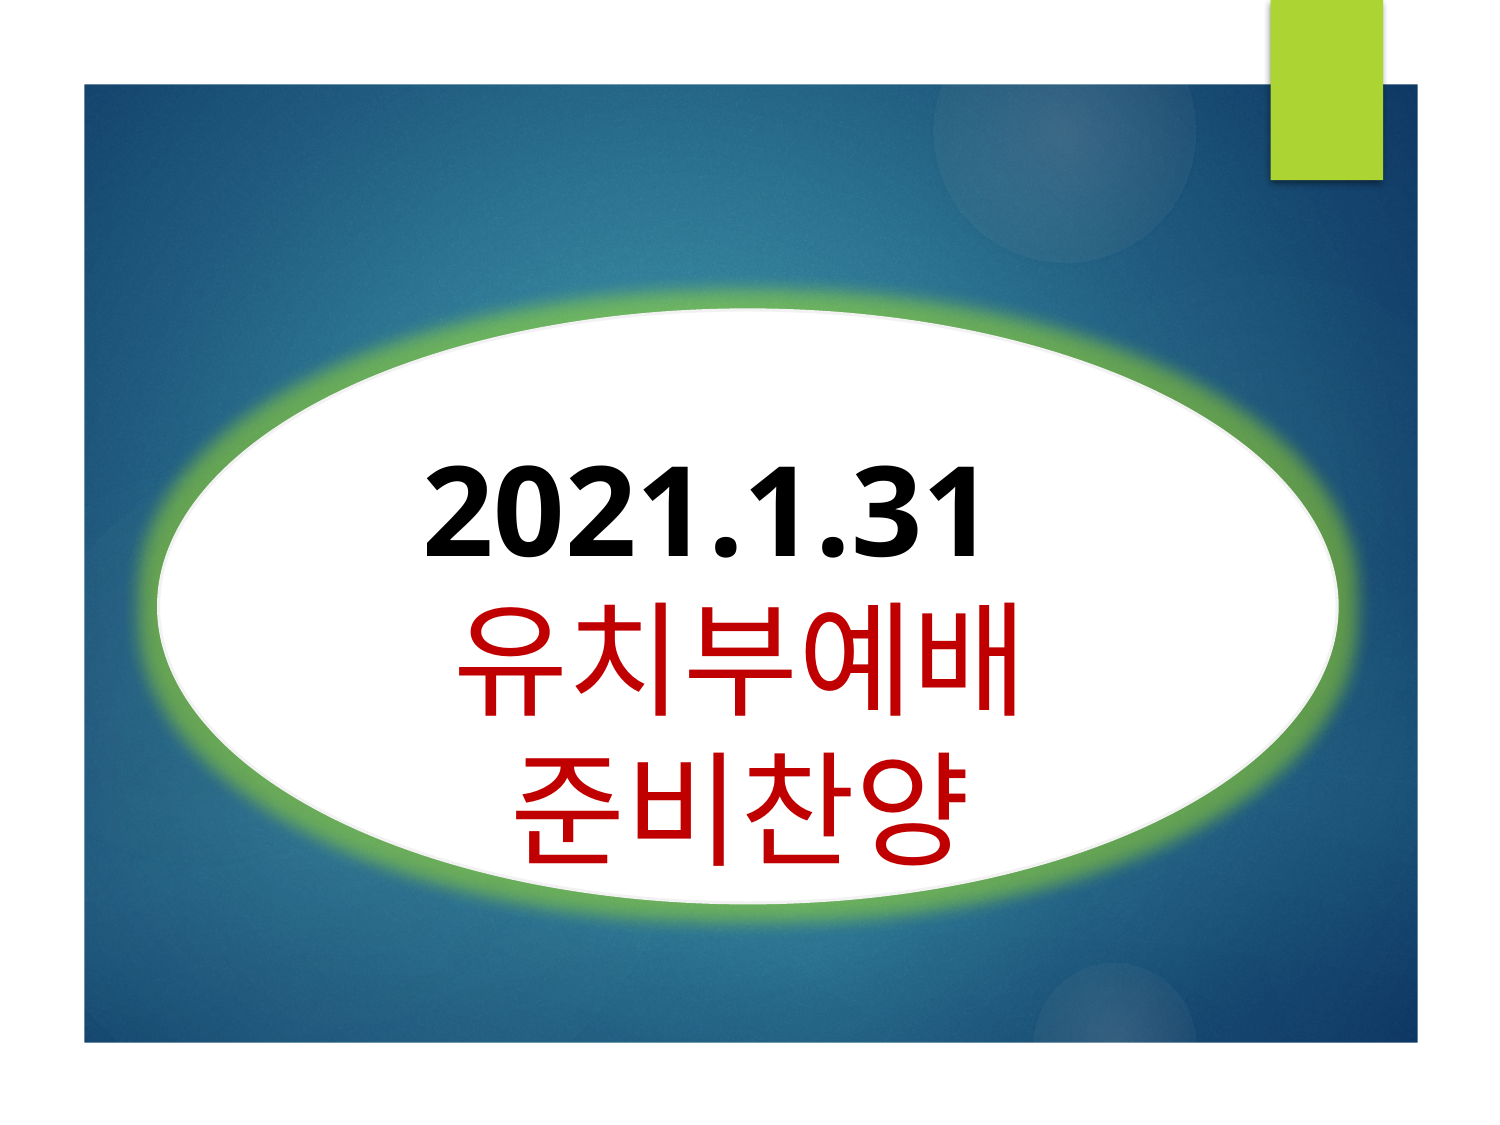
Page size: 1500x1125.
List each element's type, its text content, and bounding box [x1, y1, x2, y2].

text_box [156, 485, 208, 728]
text_box 2021.1.31 유치부예배 준비찬양 [208, 424, 1273, 889]
text_box [280, 308, 1216, 424]
text_box [560, 889, 936, 905]
text_box [1273, 469, 1339, 744]
